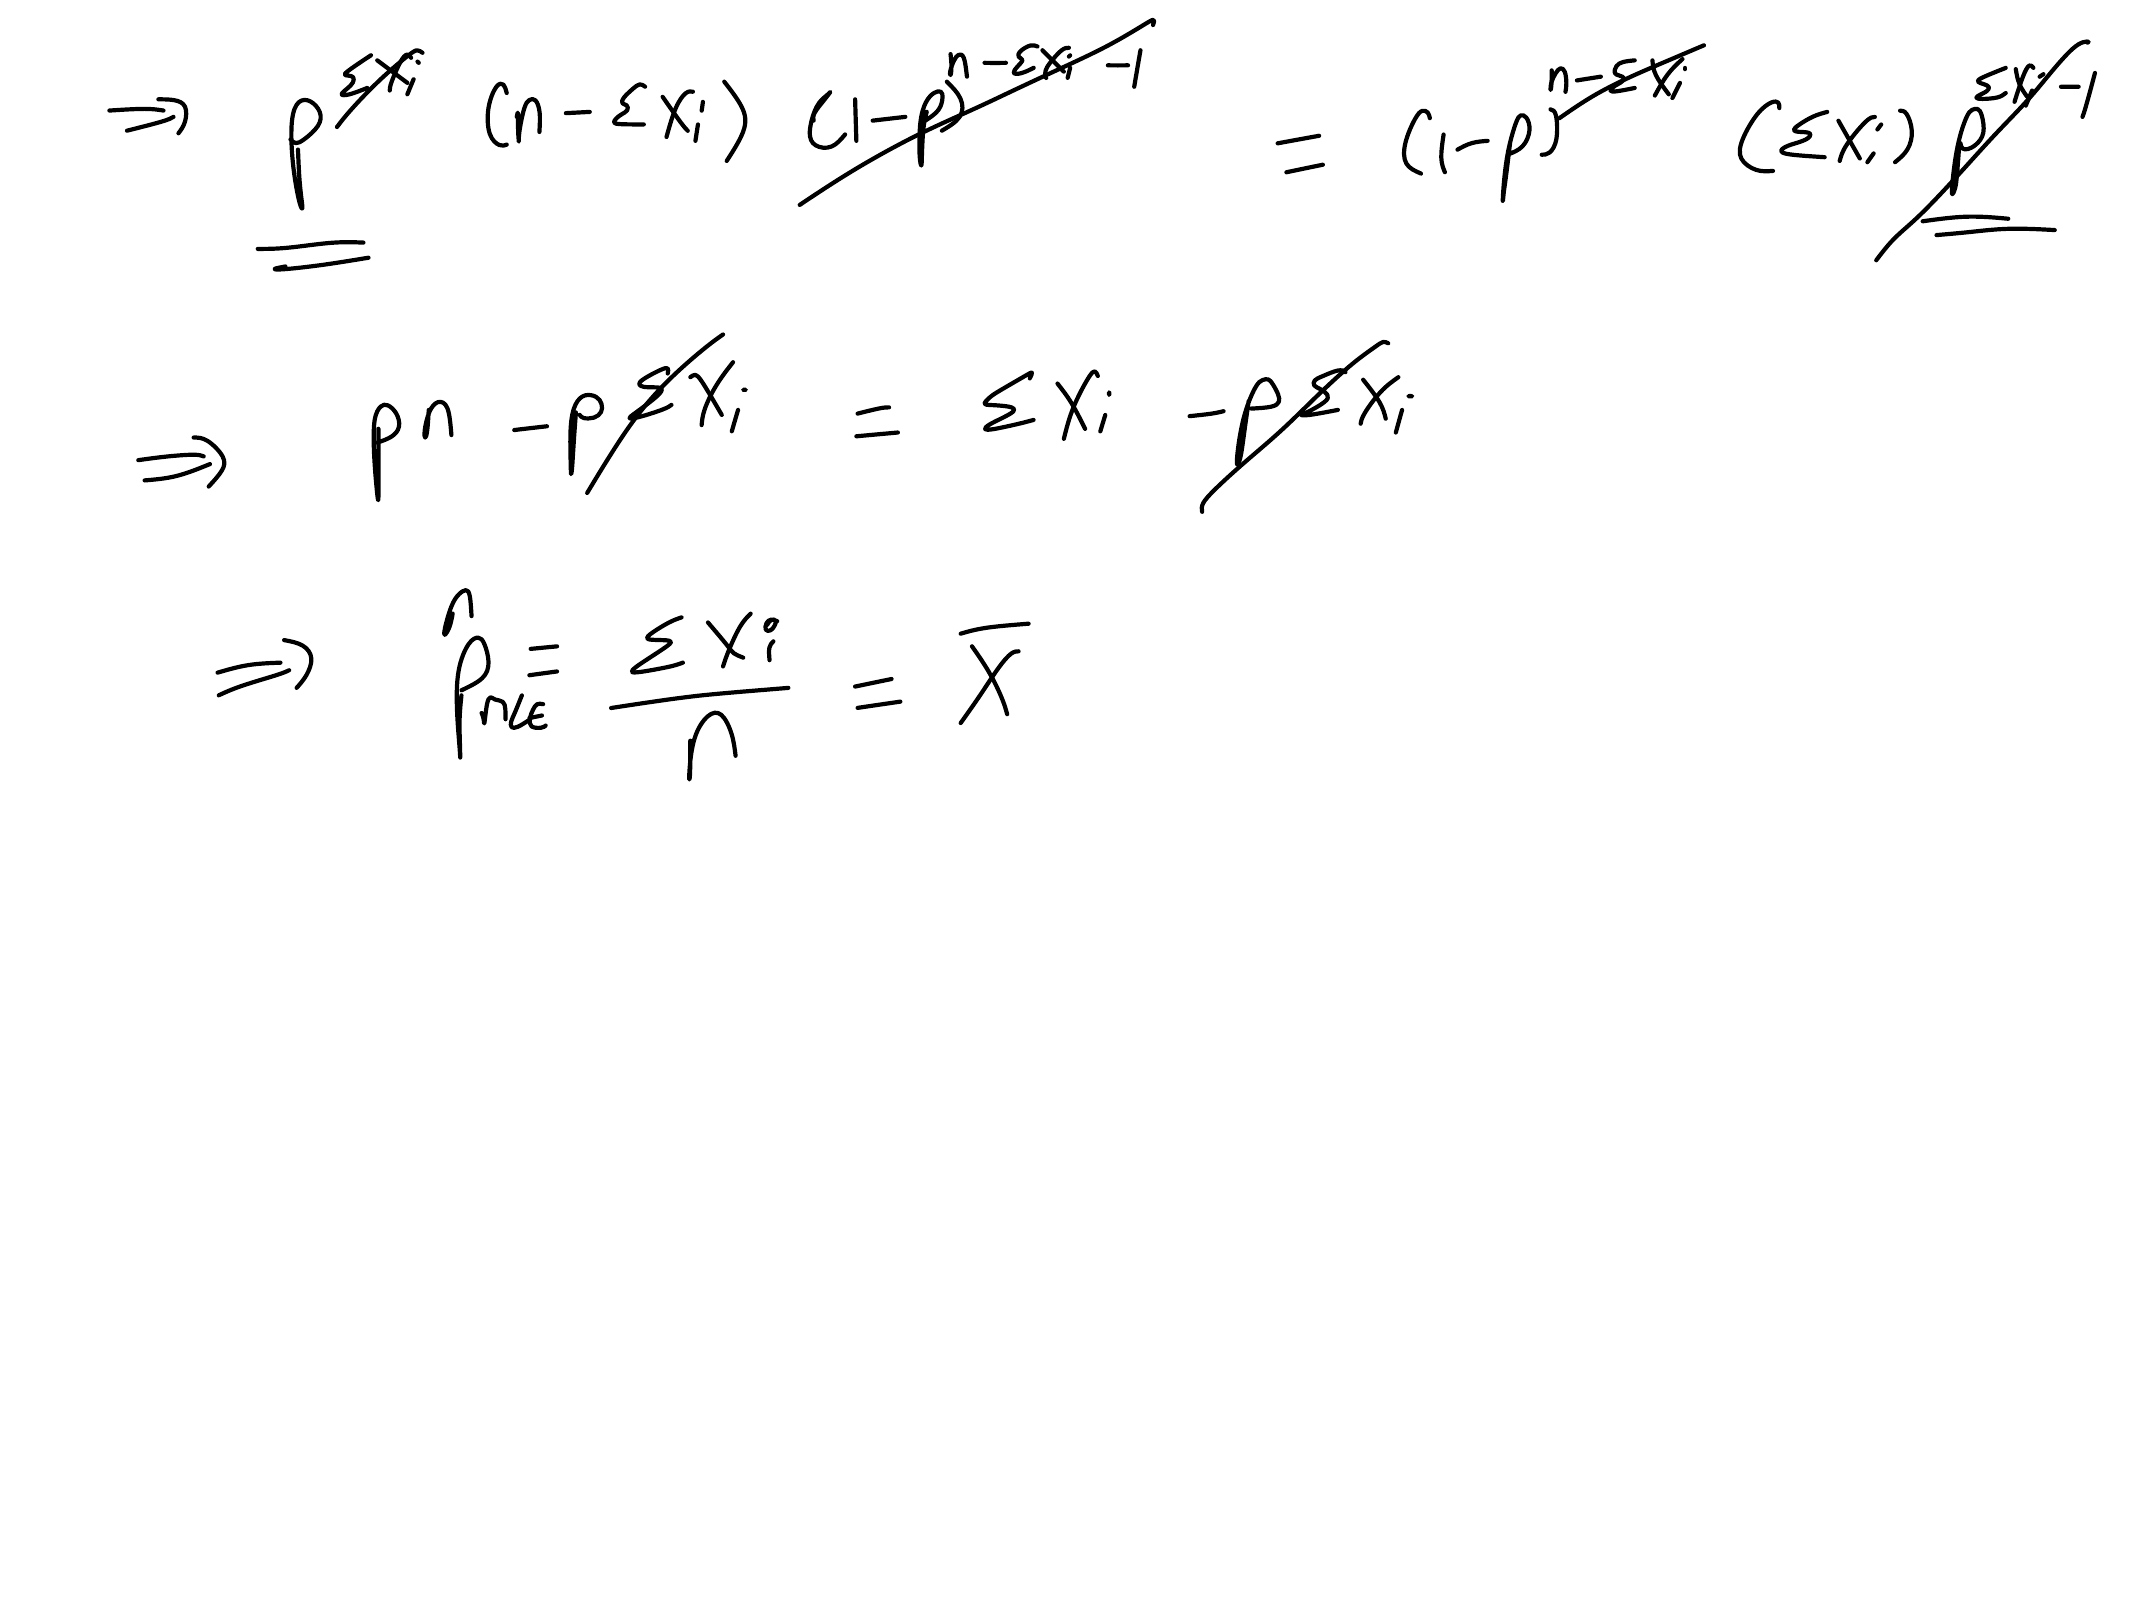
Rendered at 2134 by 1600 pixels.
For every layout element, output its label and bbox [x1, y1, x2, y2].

text_box [109, 19, 2096, 780]
